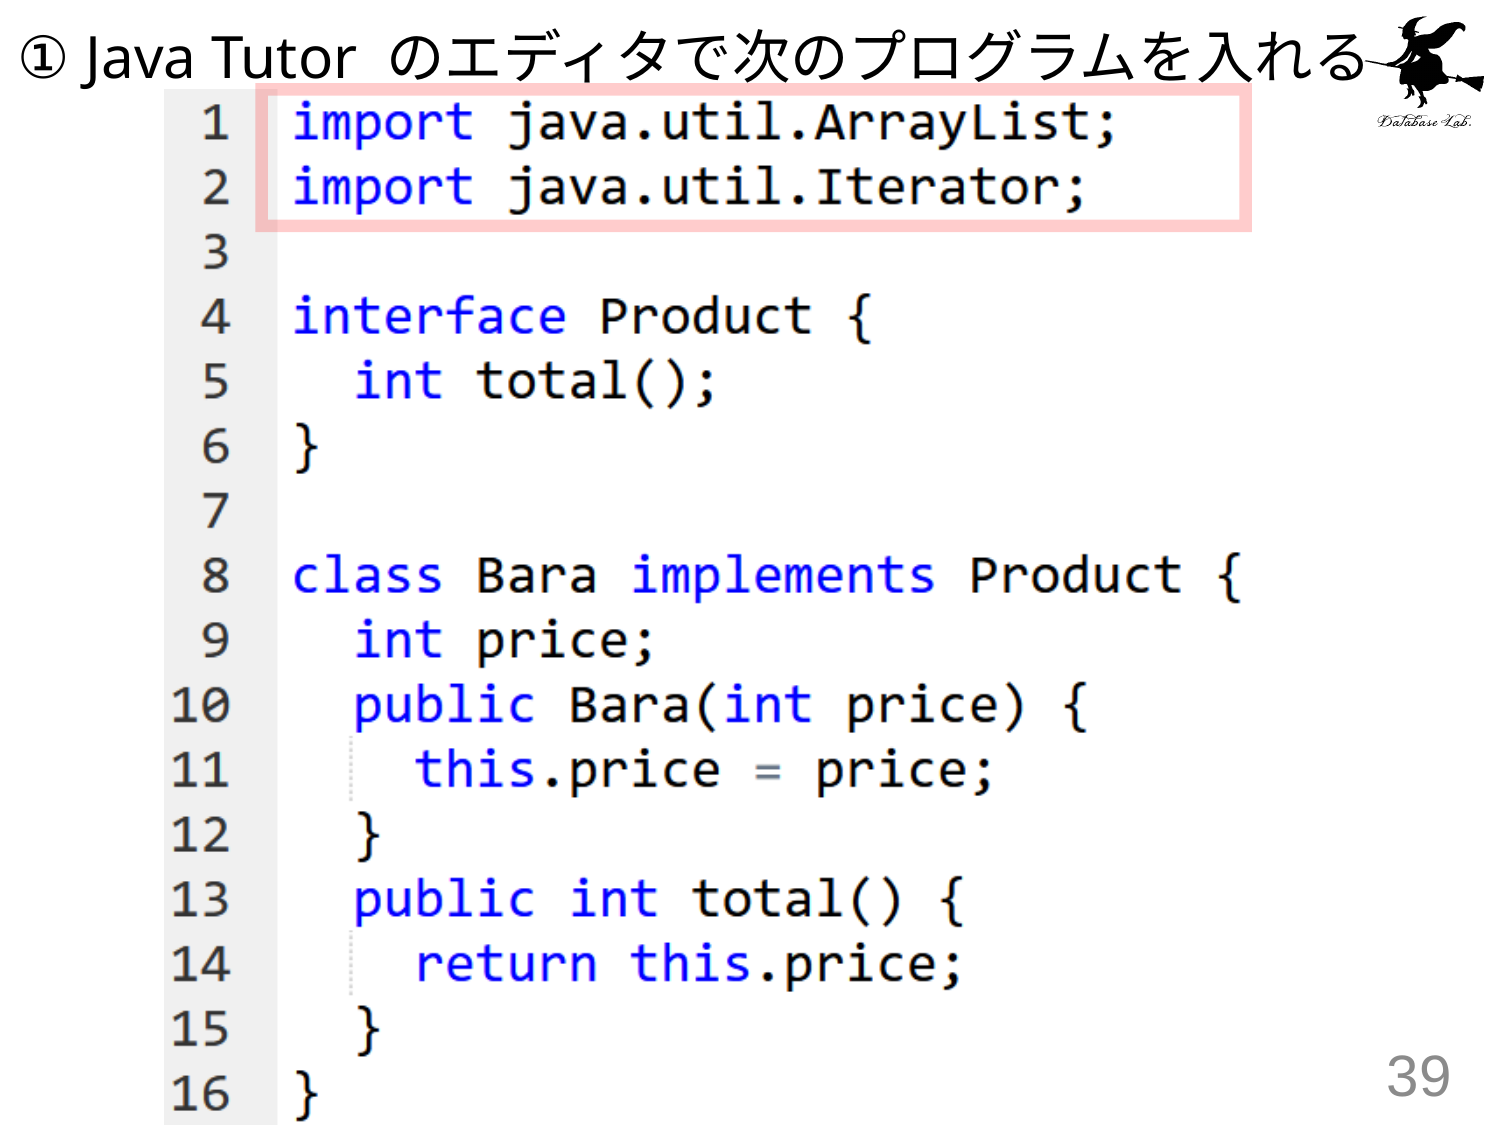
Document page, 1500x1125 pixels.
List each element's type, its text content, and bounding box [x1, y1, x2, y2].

slide_number 39 [1293, 1042, 1467, 1103]
text_box ① Java Tutor のエディタで次のプログラムを入れる [6, 0, 1423, 95]
picture [1362, 14, 1486, 130]
picture [164, 89, 1293, 1125]
